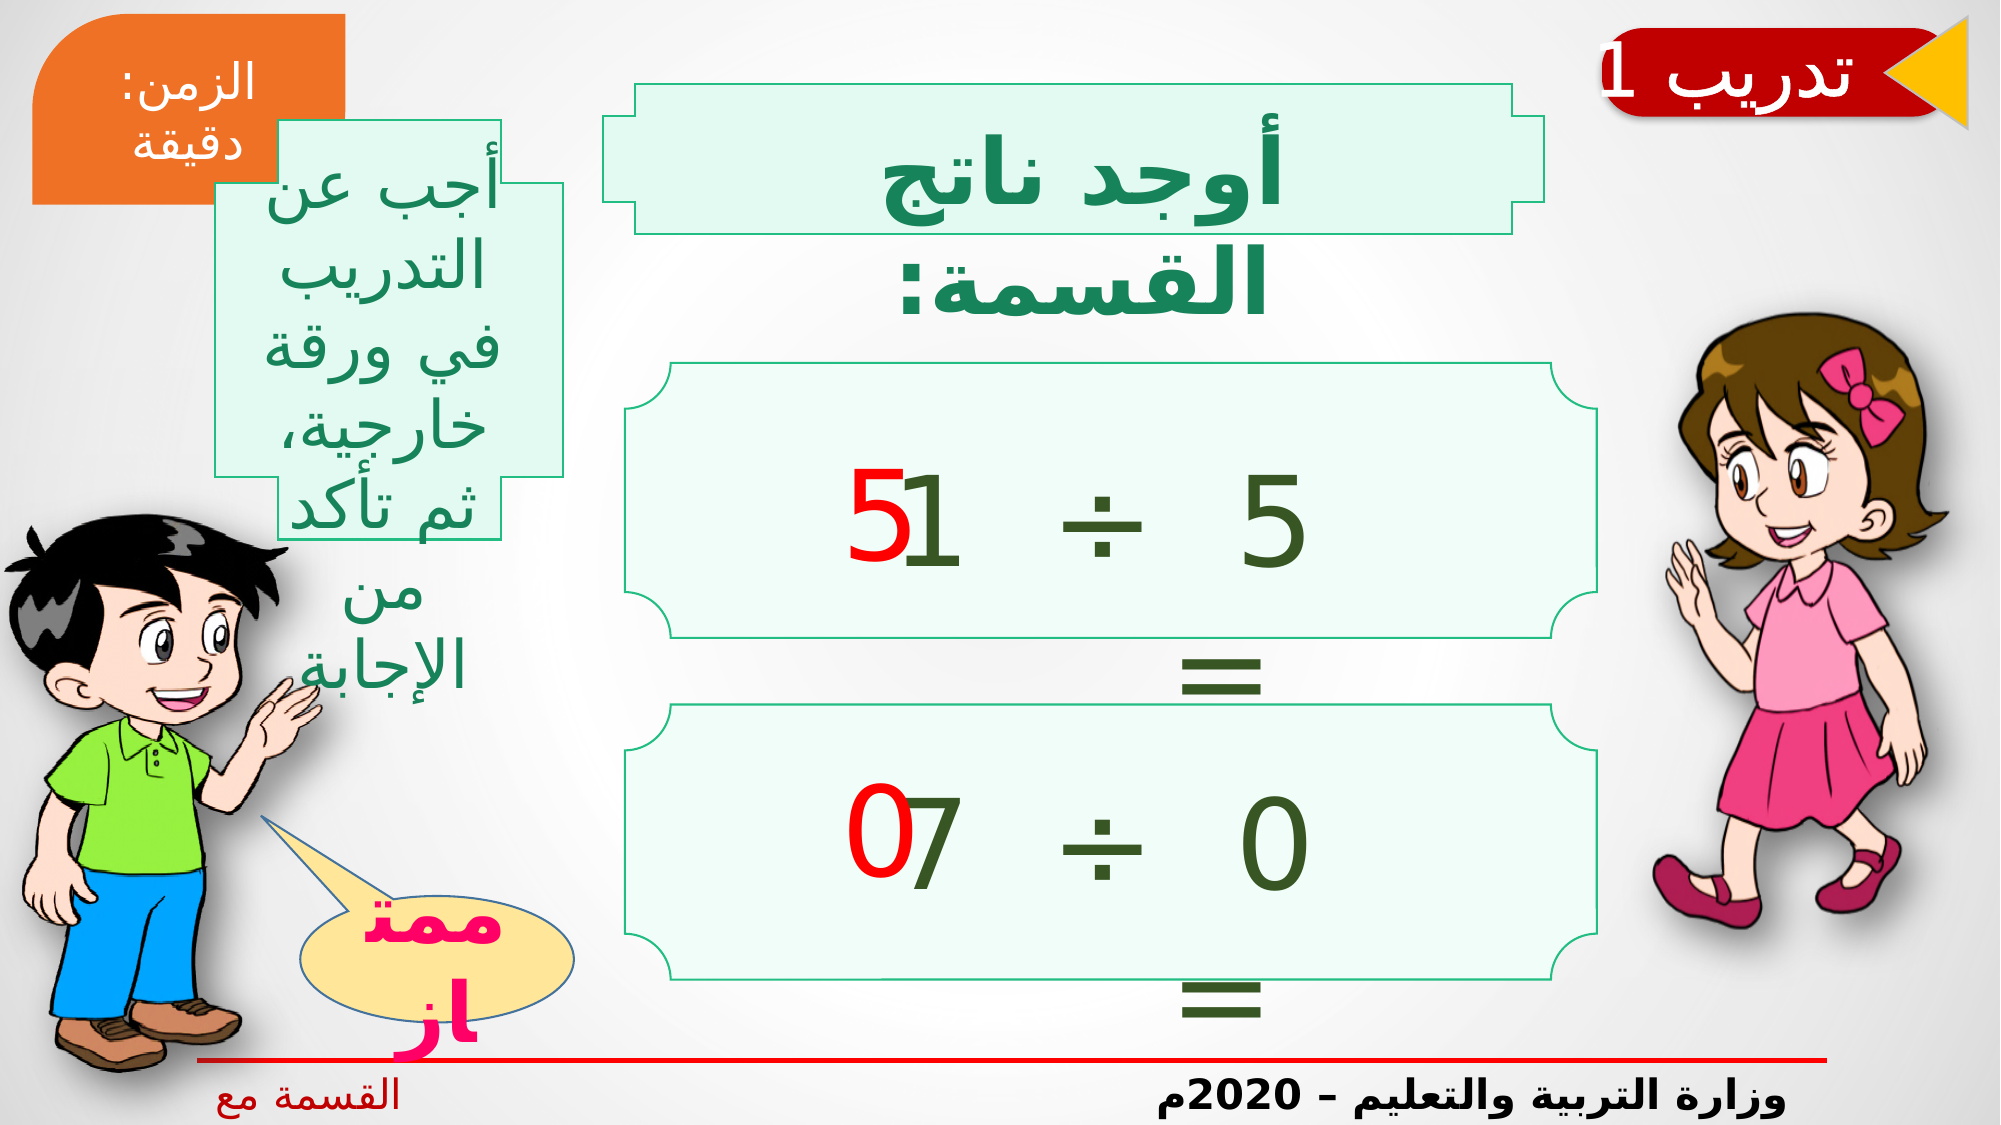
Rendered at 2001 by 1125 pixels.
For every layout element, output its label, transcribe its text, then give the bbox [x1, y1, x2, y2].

text_box 5 [826, 427, 936, 593]
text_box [214, 120, 564, 554]
text_box ممتاز [335, 861, 575, 1024]
text_box [623, 703, 838, 981]
picture [404, 594, 415, 604]
text_box 0 [826, 744, 936, 910]
text_box [623, 361, 1598, 639]
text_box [335, 1060, 1827, 1125]
text_box [936, 703, 1598, 981]
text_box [32, 13, 1968, 129]
text_box 5 ÷ 1 = [838, 434, 1330, 749]
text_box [602, 83, 1544, 234]
text_box 0 ÷ 7 = [838, 757, 1330, 1060]
picture [0, 0, 2000, 1125]
